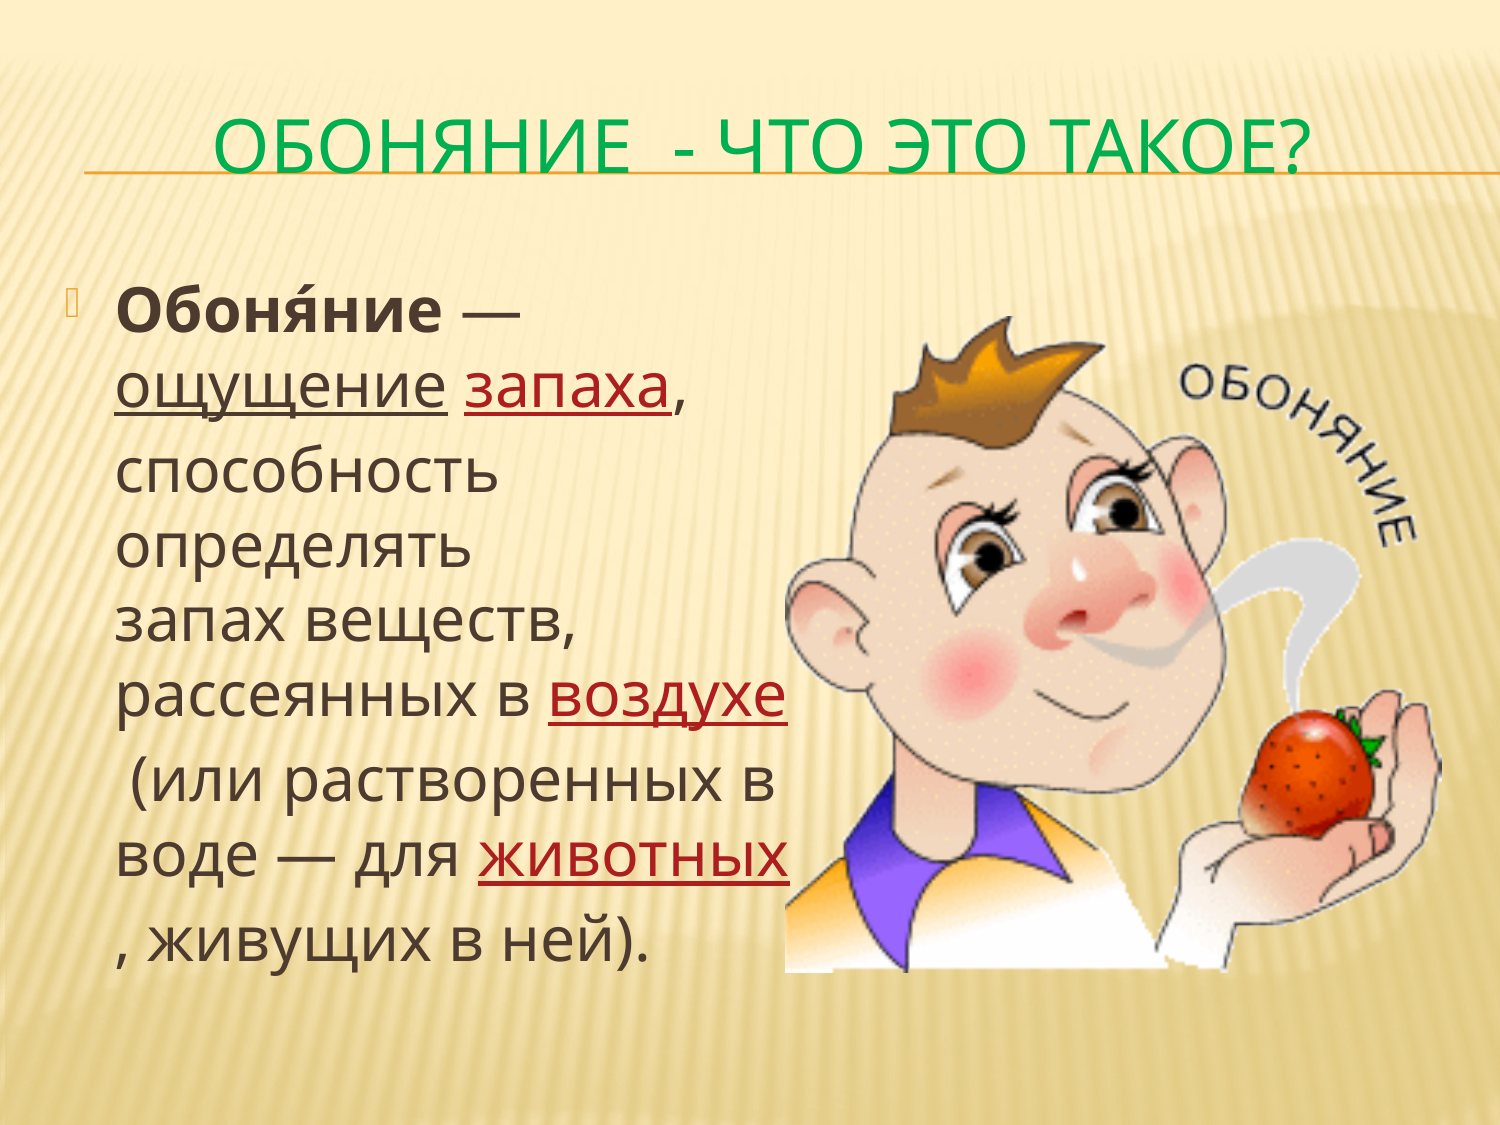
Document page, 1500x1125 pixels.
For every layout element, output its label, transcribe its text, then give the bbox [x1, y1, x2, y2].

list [784, 316, 1442, 973]
list Обоня́ние — ощущение запаха, способность определять запах веществ, рассеянных в воздухе (или растворенных в воде — для животных, живущих в ней). [50, 262, 809, 1038]
title обоняние - что это такое? [49, 75, 1475, 213]
